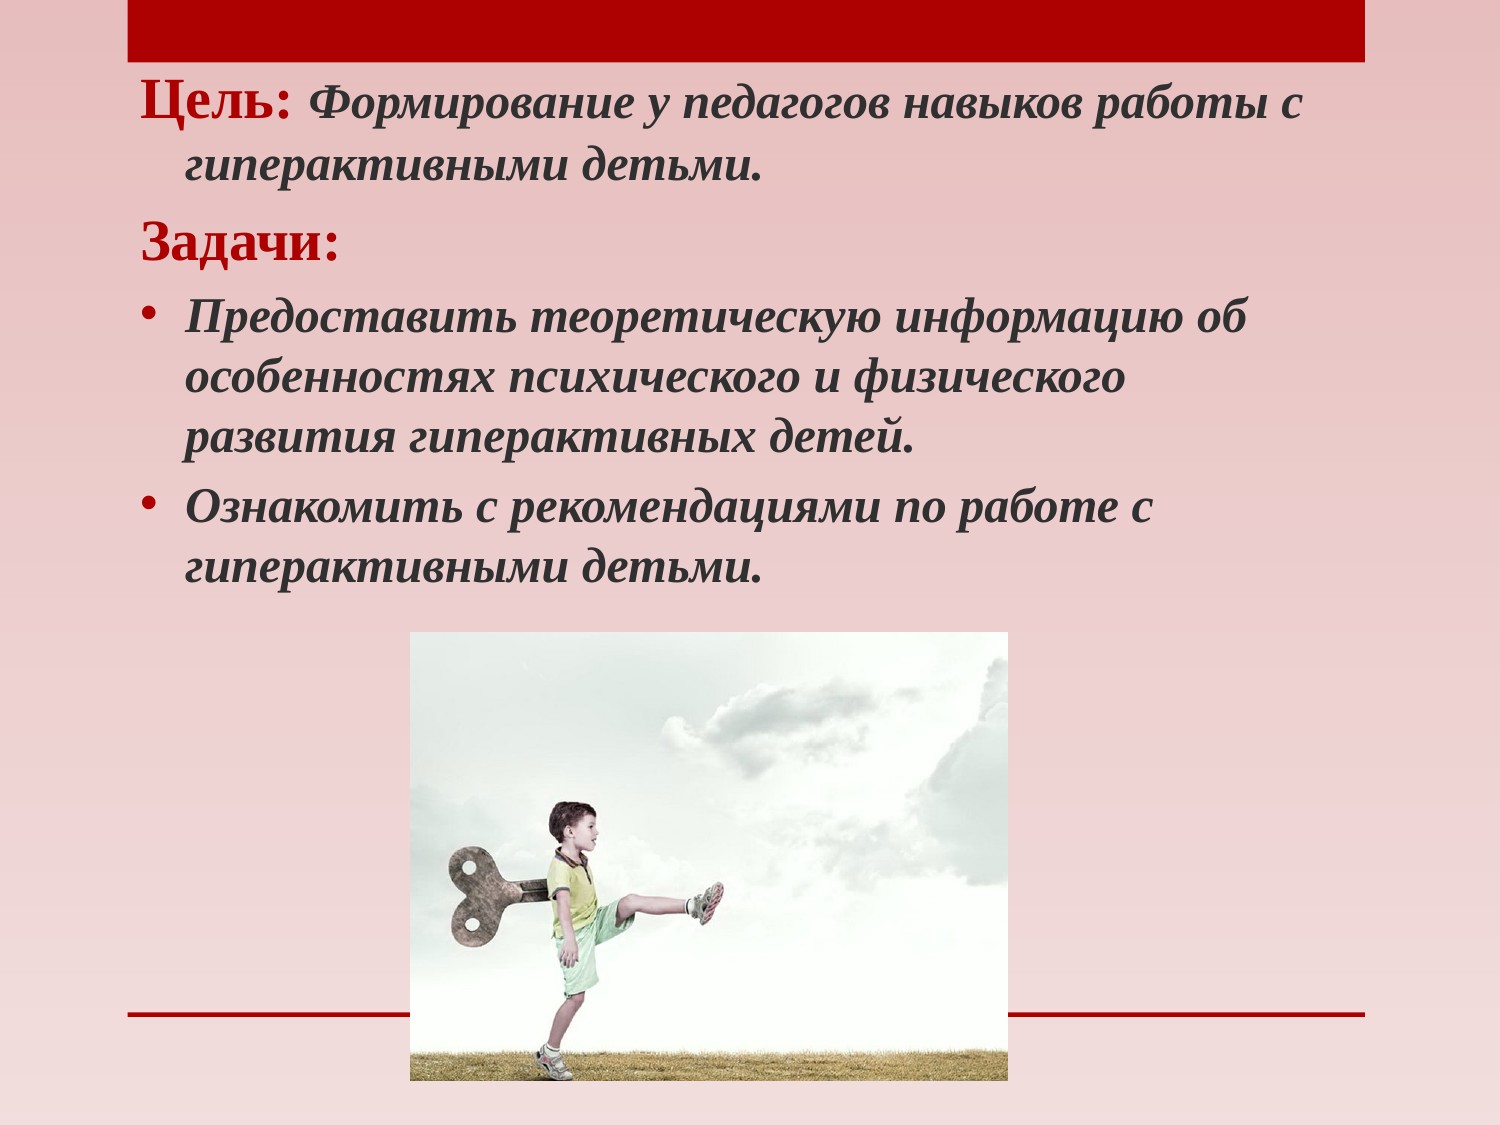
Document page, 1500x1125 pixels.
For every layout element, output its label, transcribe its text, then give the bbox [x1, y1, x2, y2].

list Цель: Формирование у педагогов навыков работы с гиперактивными детьми. Задачи: Предоставить теоретическую информацию об особенностях психического и физического развития гиперактивных детей. Ознакомить с рекомендациями по работе с гиперактивными детьми. [125, 112, 1363, 750]
picture [409, 631, 1009, 1082]
